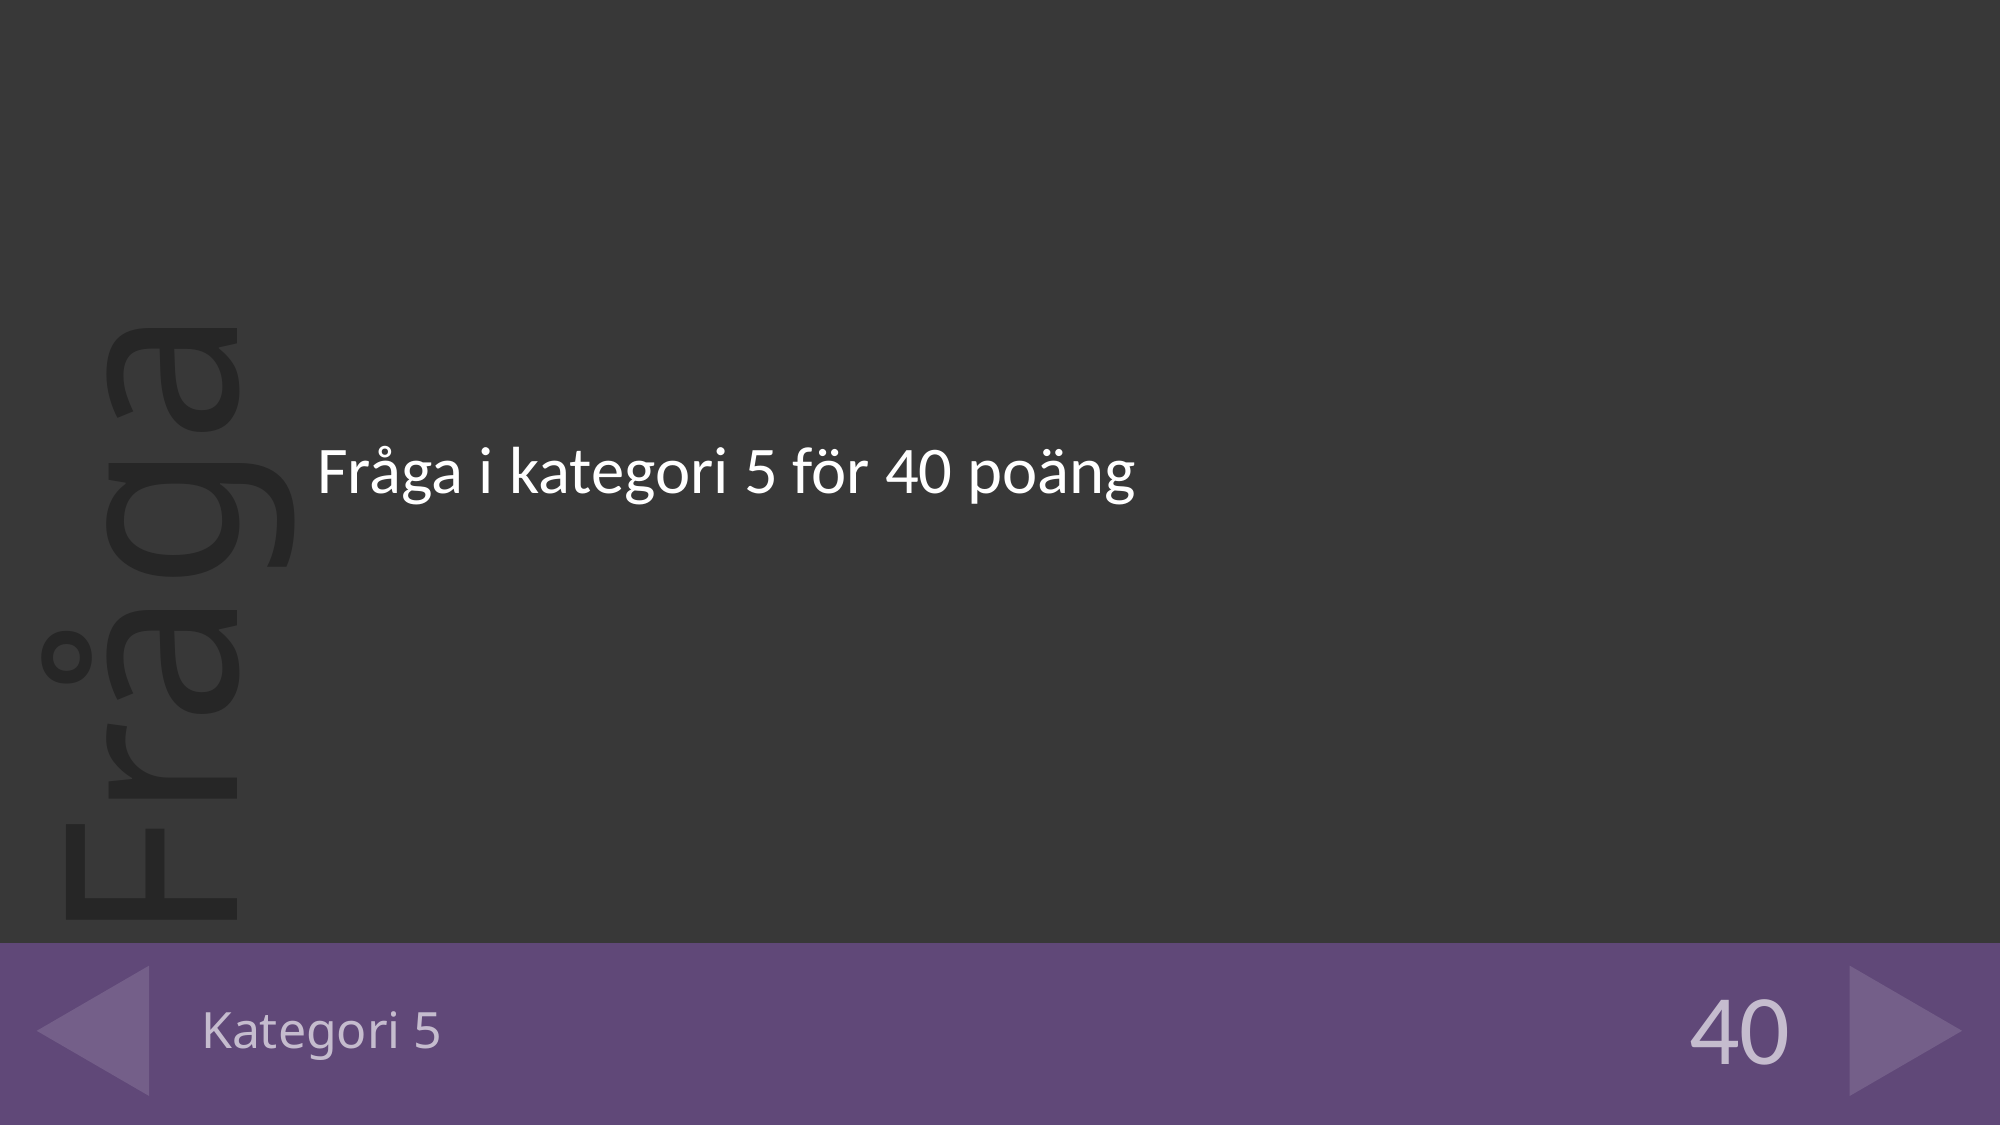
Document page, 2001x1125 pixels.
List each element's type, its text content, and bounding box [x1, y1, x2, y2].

list 40 [1494, 967, 1806, 1097]
title Kategori 5 [185, 967, 1494, 1097]
list Fråga i kategori 5 för 40 poäng [302, 307, 1760, 636]
